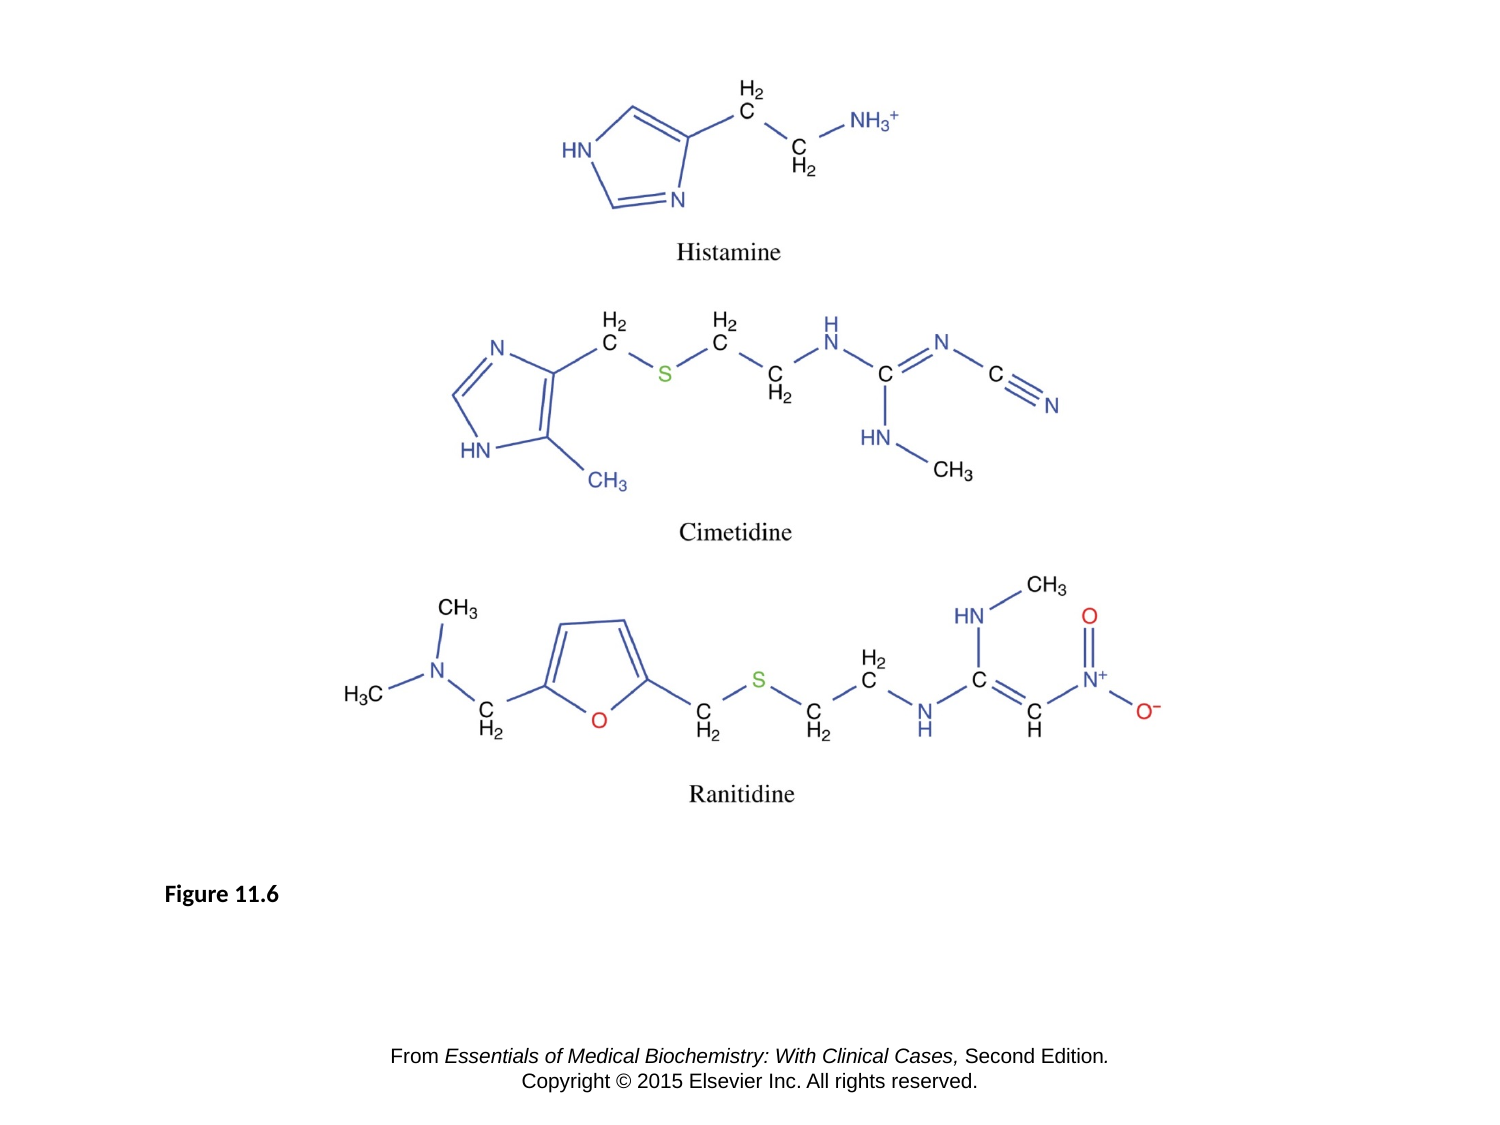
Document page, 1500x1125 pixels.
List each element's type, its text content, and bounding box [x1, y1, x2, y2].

text_box Figure 11.6 [150, 870, 325, 915]
footer From Essentials of Medical Biochemistry: With Clinical Cases, Second Edition. Copyright © 2015 Elsevier Inc. All rights reserved. [350, 1037, 1150, 1098]
picture [337, 72, 1163, 813]
